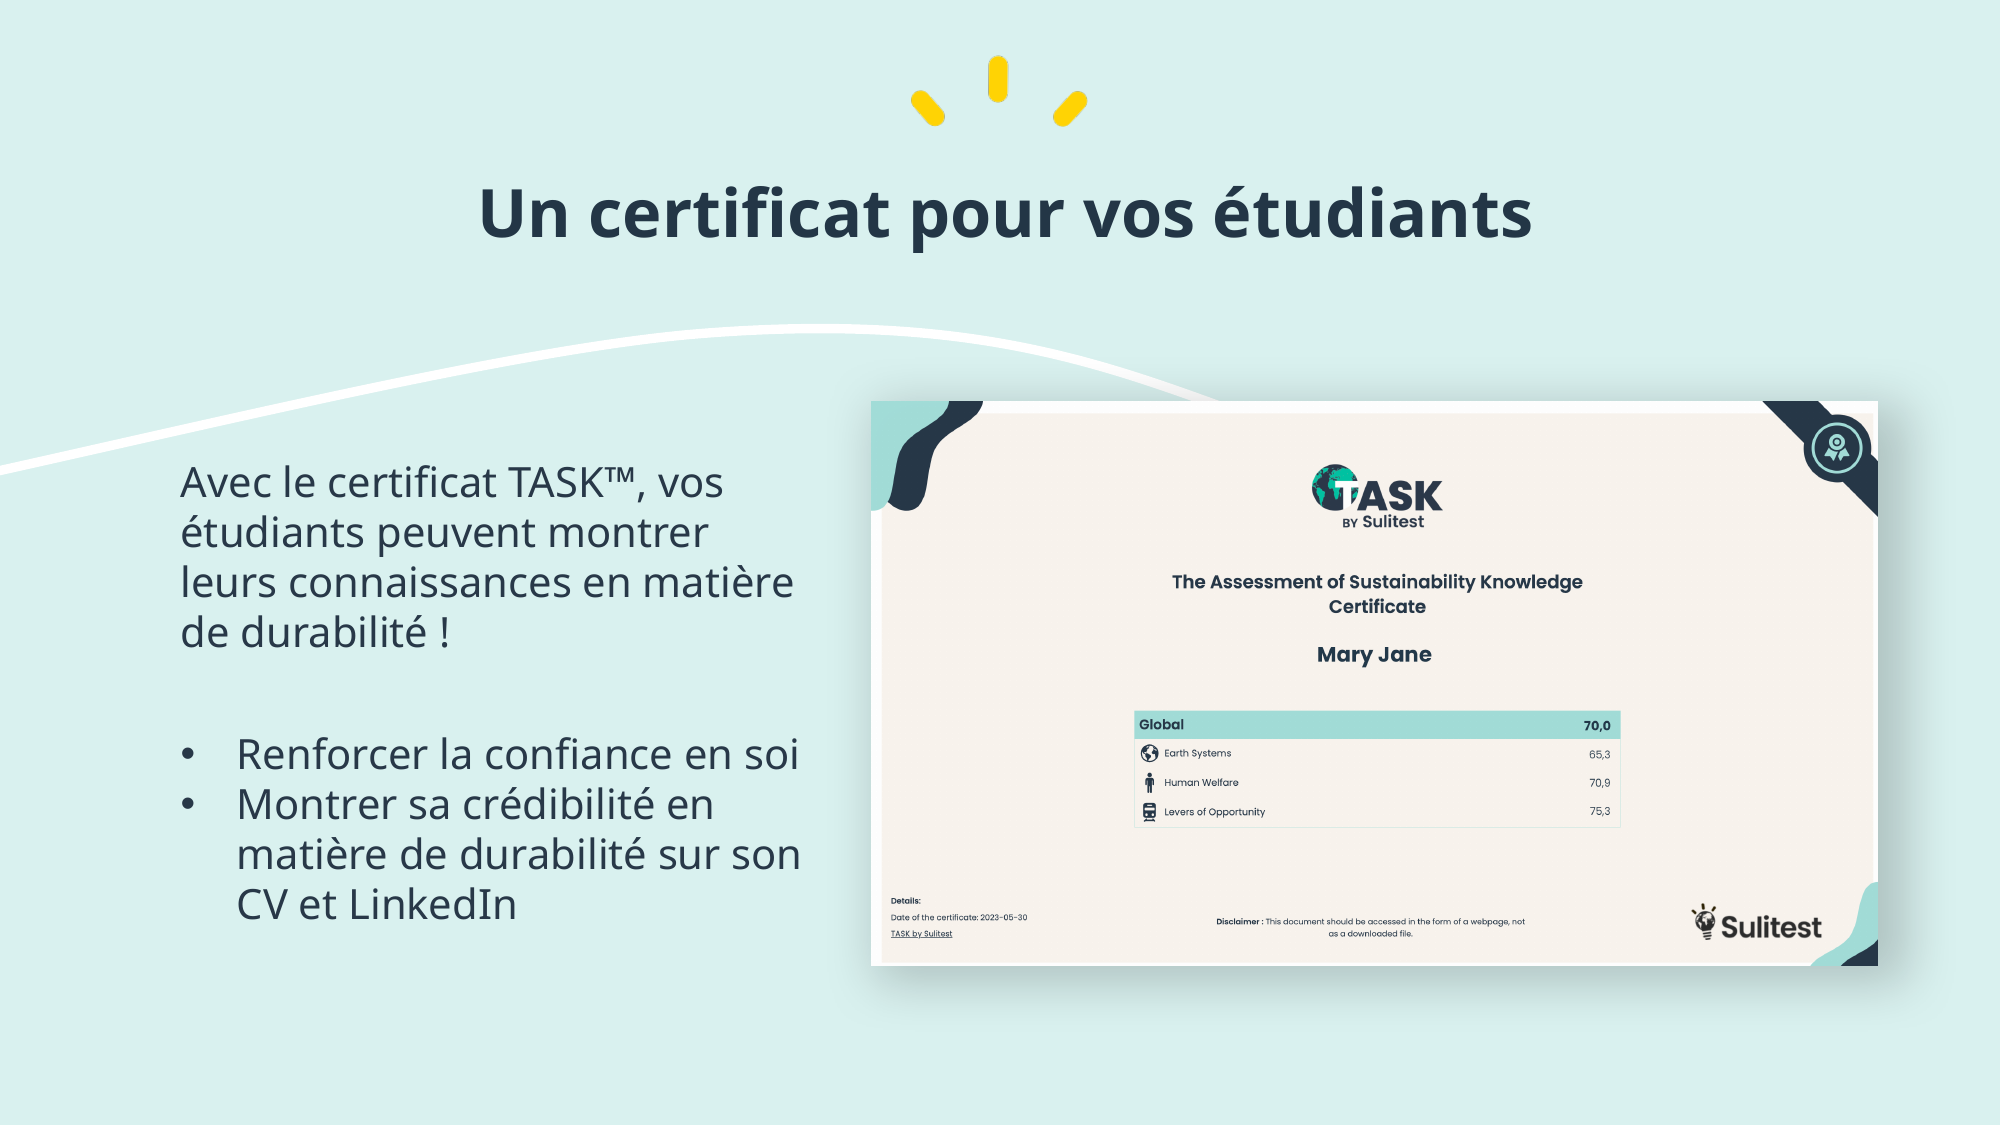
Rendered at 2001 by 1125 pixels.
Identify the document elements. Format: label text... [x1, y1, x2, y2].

picture [871, 400, 1878, 966]
text_box Un certificat pour vos étudiants [101, 159, 1910, 252]
picture [907, 44, 1092, 150]
text_box [0, 326, 1149, 473]
text_box Renforcer la confiance en soi Montrer sa crédibilité en matière de durabilité sur son CV et LinkedIn [165, 720, 832, 936]
text_box Avec le certificat TASK™, vos étudiants peuvent montrer leurs connaissances en matière de durabilité ! [165, 448, 832, 664]
